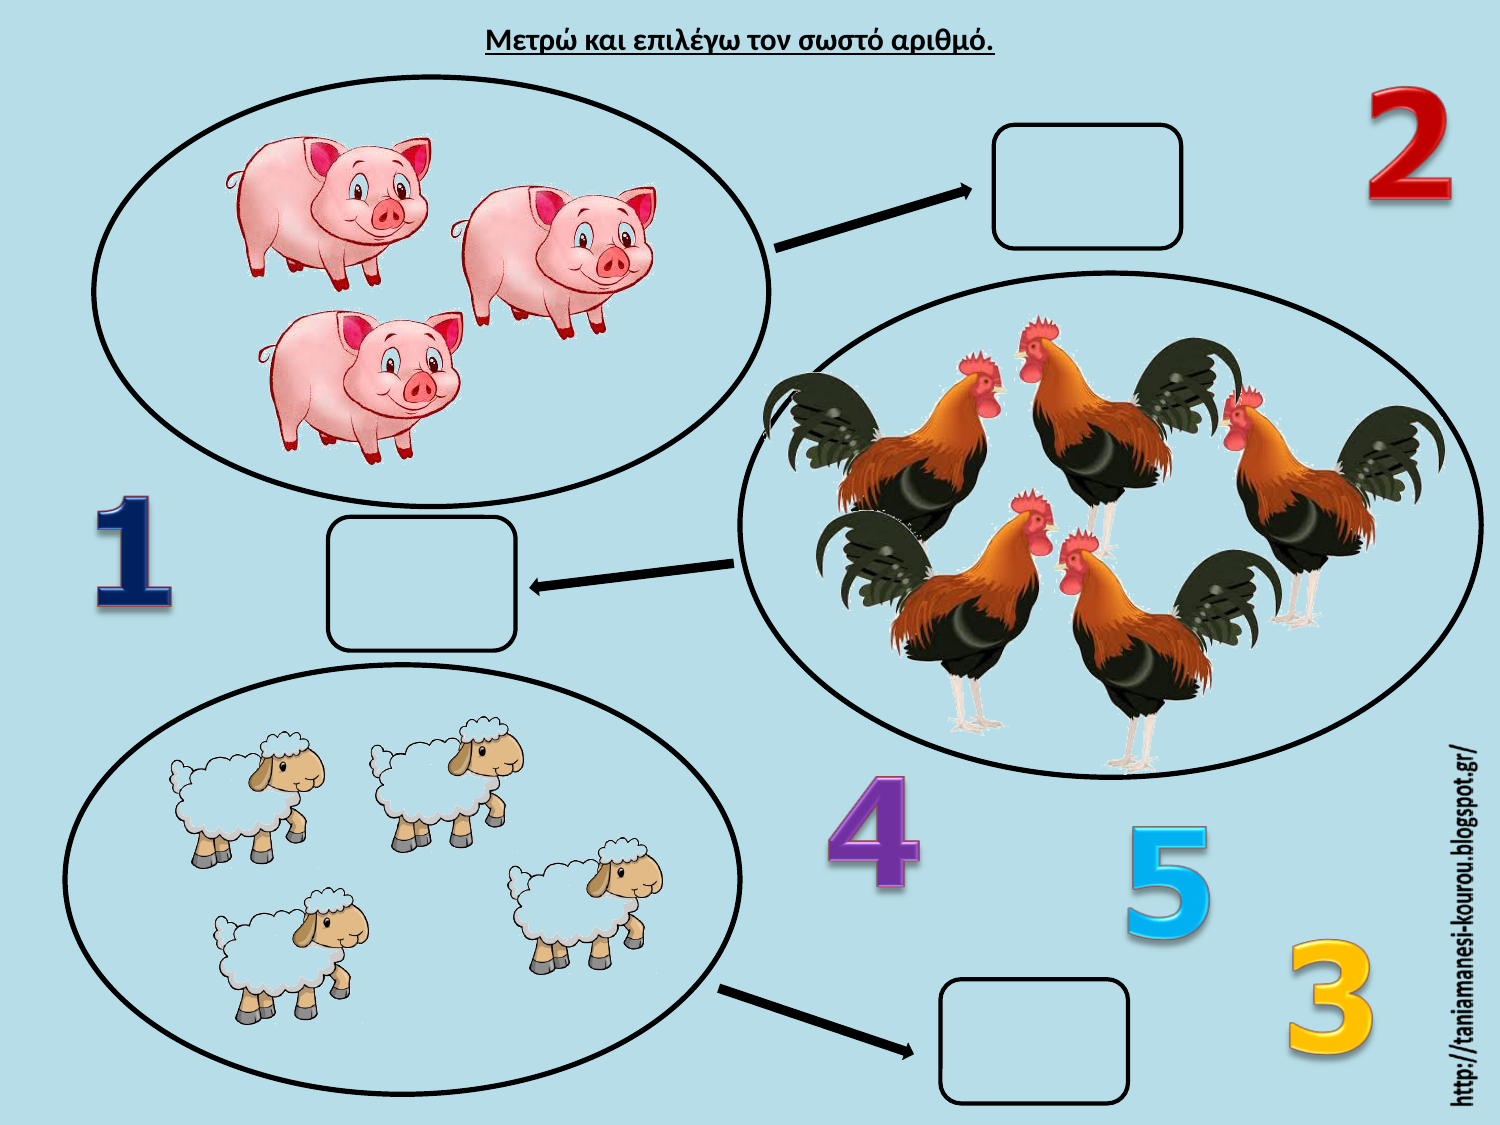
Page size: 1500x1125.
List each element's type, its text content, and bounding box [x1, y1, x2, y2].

text_box [737, 442, 811, 677]
text_box [218, 74, 771, 509]
picture [368, 715, 663, 975]
picture [1257, 0, 1500, 338]
text_box [62, 662, 719, 1097]
text_box [715, 982, 719, 996]
text_box [844, 270, 1418, 381]
text_box [325, 514, 518, 653]
text_box Μετρώ και επιλέγω τον σωστό αριθμό. [149, 11, 1252, 64]
picture [724, 314, 1500, 1125]
picture [213, 887, 369, 1025]
picture [0, 124, 672, 869]
text_box [771, 180, 975, 256]
text_box [829, 1033, 916, 1063]
text_box [527, 556, 737, 599]
text_box [938, 1033, 1131, 1106]
text_box [1450, 420, 1484, 631]
text_box [91, 130, 236, 405]
text_box [991, 122, 1184, 251]
text_box [1285, 638, 1445, 737]
